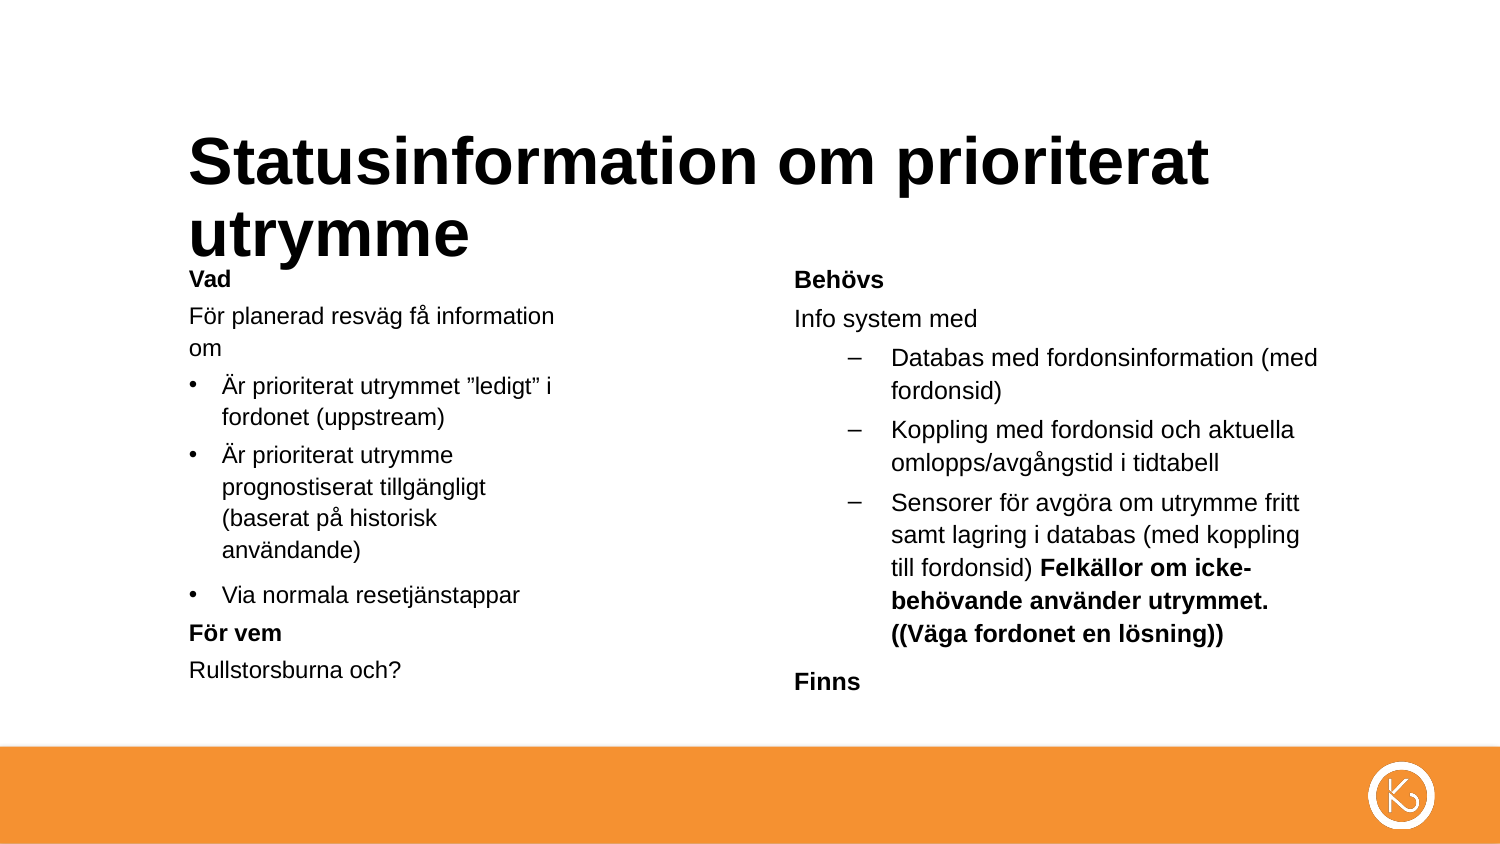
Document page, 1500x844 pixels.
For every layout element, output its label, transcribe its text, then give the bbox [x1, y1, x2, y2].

list Vad För planerad resväg få information om Är prioriterat utrymmet ”ledigt” i fordonet (uppstream) Är prioriterat utrymme prognostiserat tillgängligt (baserat på historisk användande) Via normala resetjänstappar För vem Rullstorsburna och? [188, 260, 576, 688]
title Statusinformation om prioriterat utrymme [188, 126, 1392, 275]
text_box Behövs Info system med Databas med fordonsinformation (med fordonsid) Koppling med fordonsid och aktuella omlopps/avgångstid i tidtabell Sensorer för avgöra om utrymme fritt samt lagring i databas (med koppling till fordonsid) Felkällor om icke-behövande använder utrymmet. ((Väga fordonet en lösning)) Finns [794, 260, 1324, 712]
